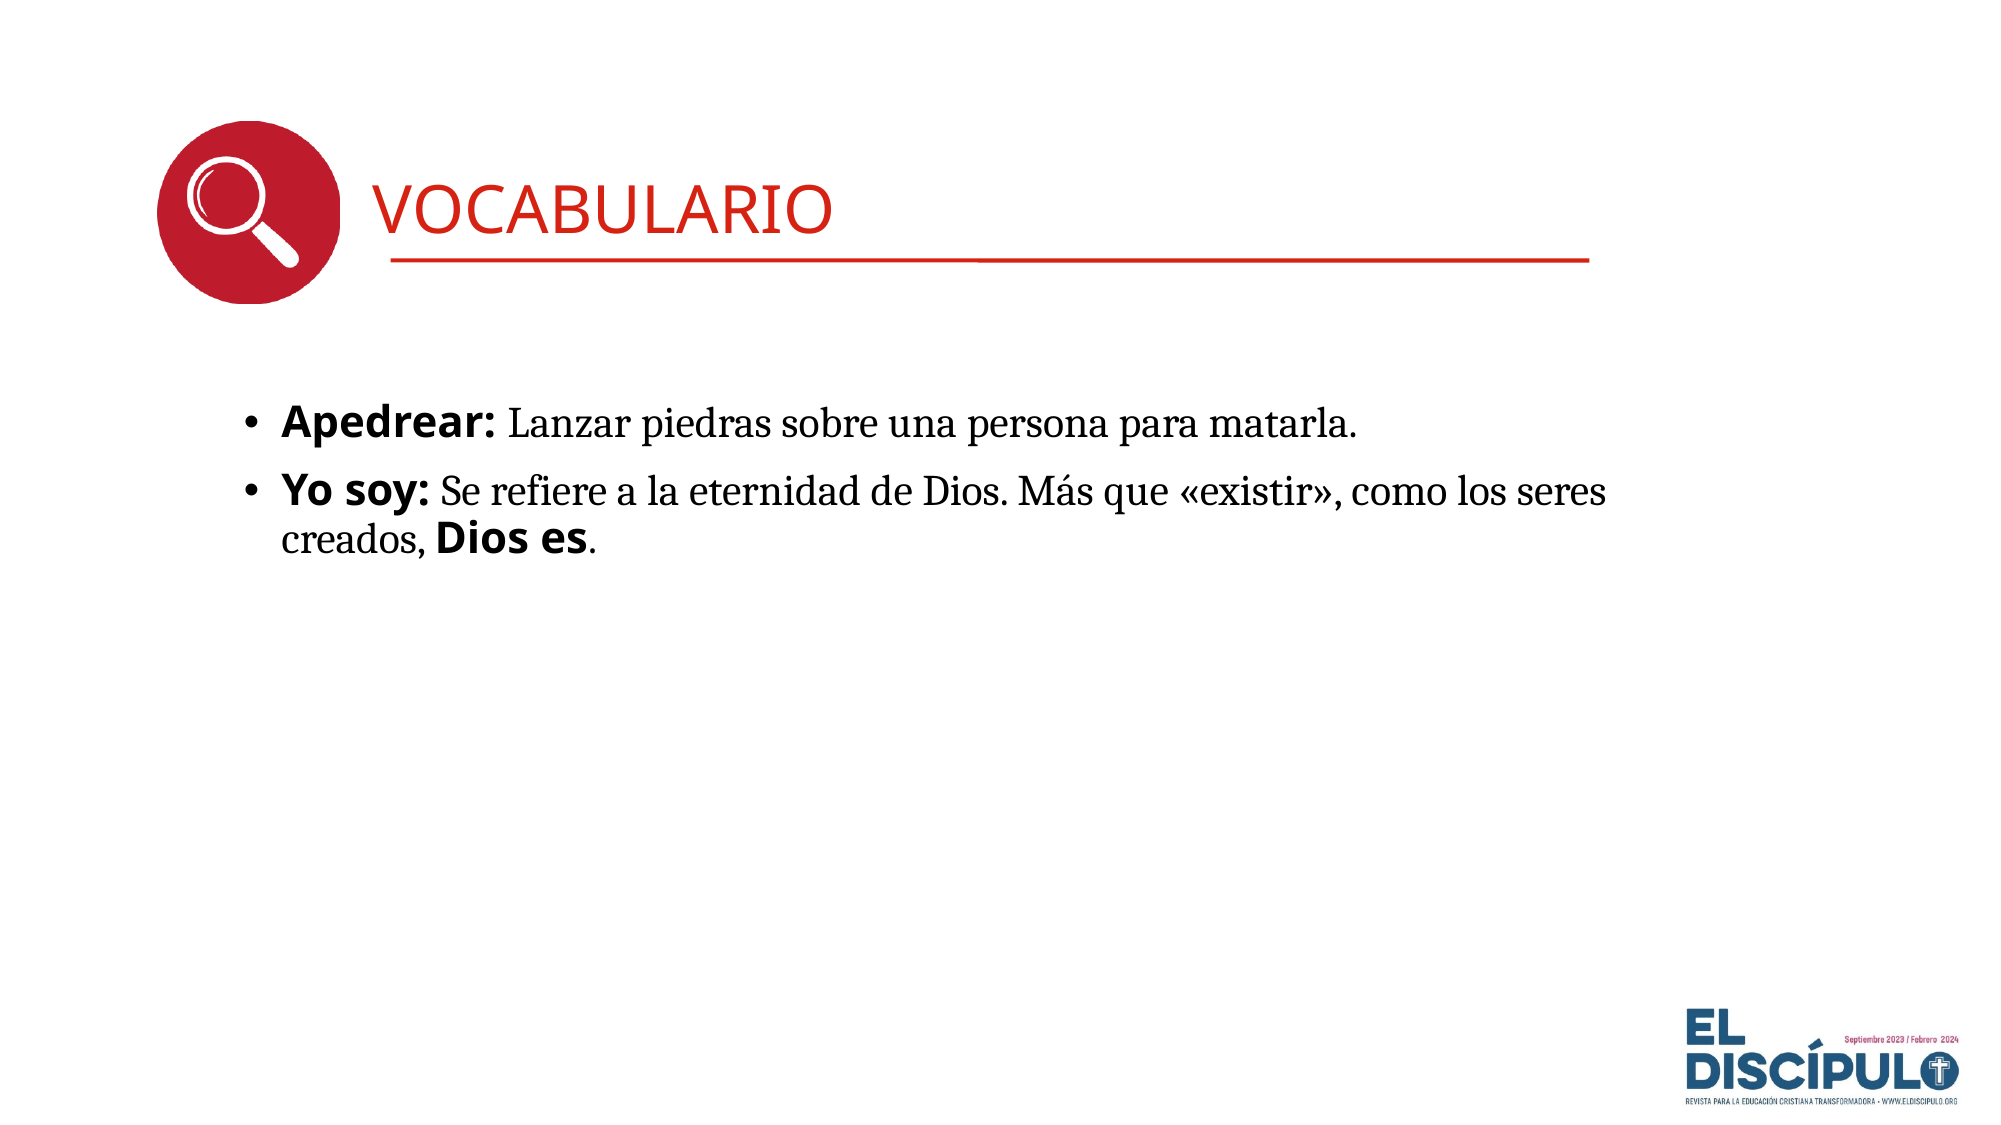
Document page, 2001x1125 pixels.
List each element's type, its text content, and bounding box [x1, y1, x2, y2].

title VOCABULARIO [364, 163, 1022, 261]
list Apedrear: Lanzar piedras sobre una persona para matarla. Yo soy: Se refiere a la eternidad de Dios. Más que «existir», como los seres creados, Dios es. [235, 391, 1765, 1040]
picture [157, 121, 340, 304]
picture [1644, 984, 2000, 1125]
